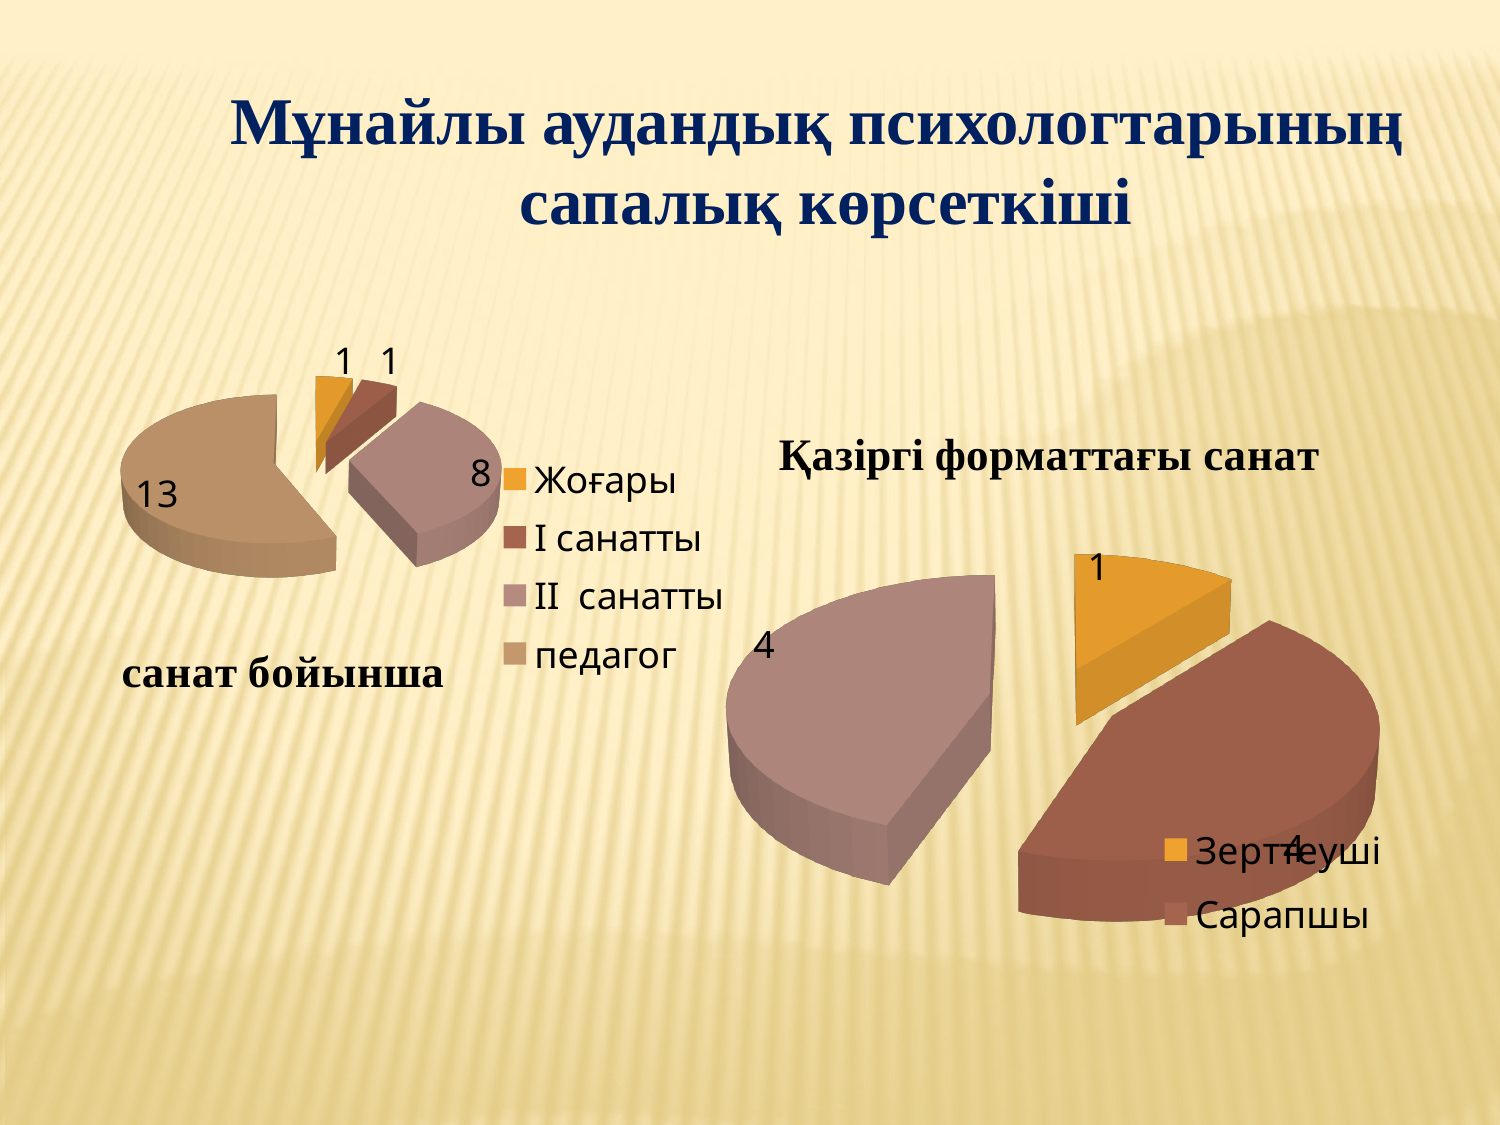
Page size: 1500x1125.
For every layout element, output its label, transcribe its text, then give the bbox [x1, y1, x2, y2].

chart [88, 325, 1442, 953]
text_box Мұнайлы аудандық психологтарының сапалық көрсеткіші [210, 70, 1442, 245]
